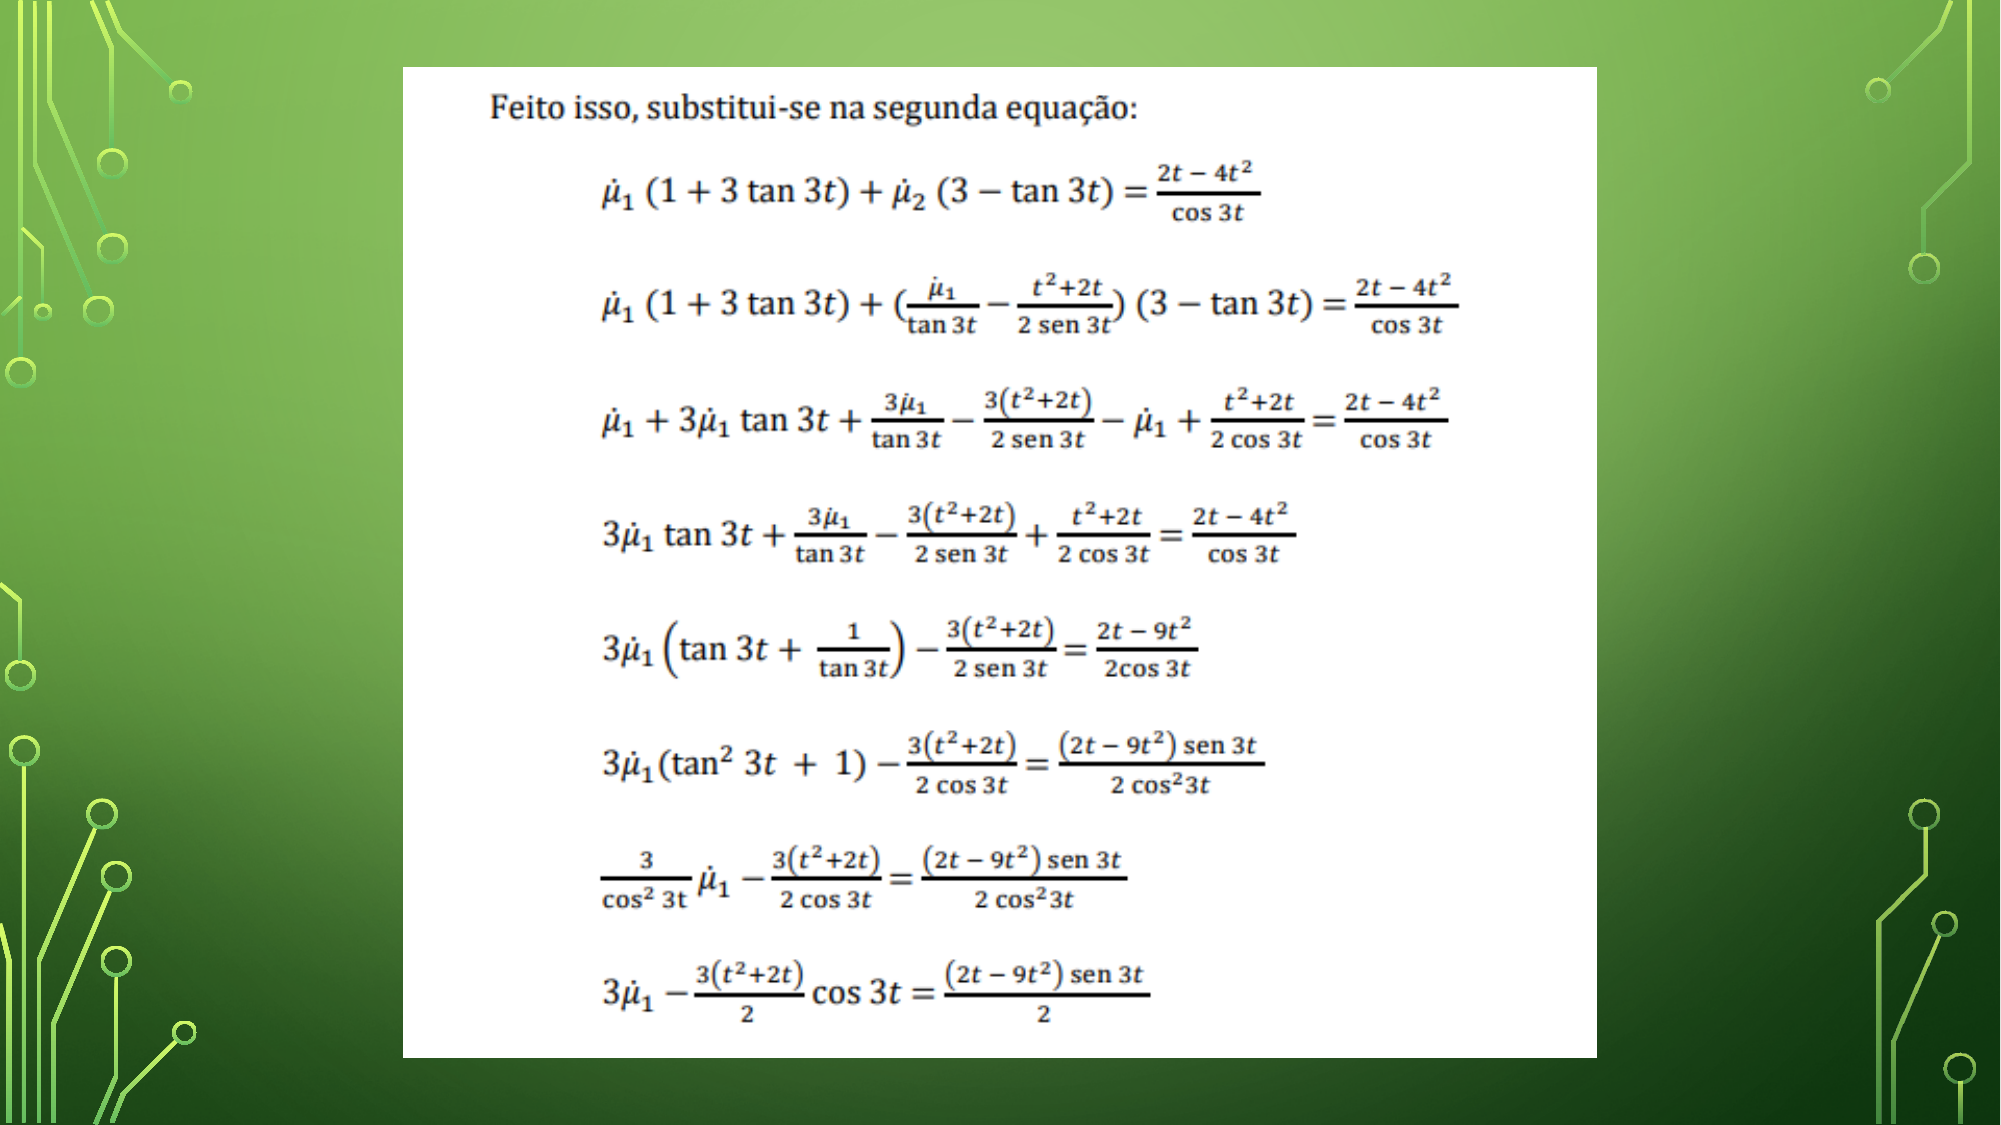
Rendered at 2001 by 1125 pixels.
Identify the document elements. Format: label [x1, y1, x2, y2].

picture [403, 67, 1597, 1058]
